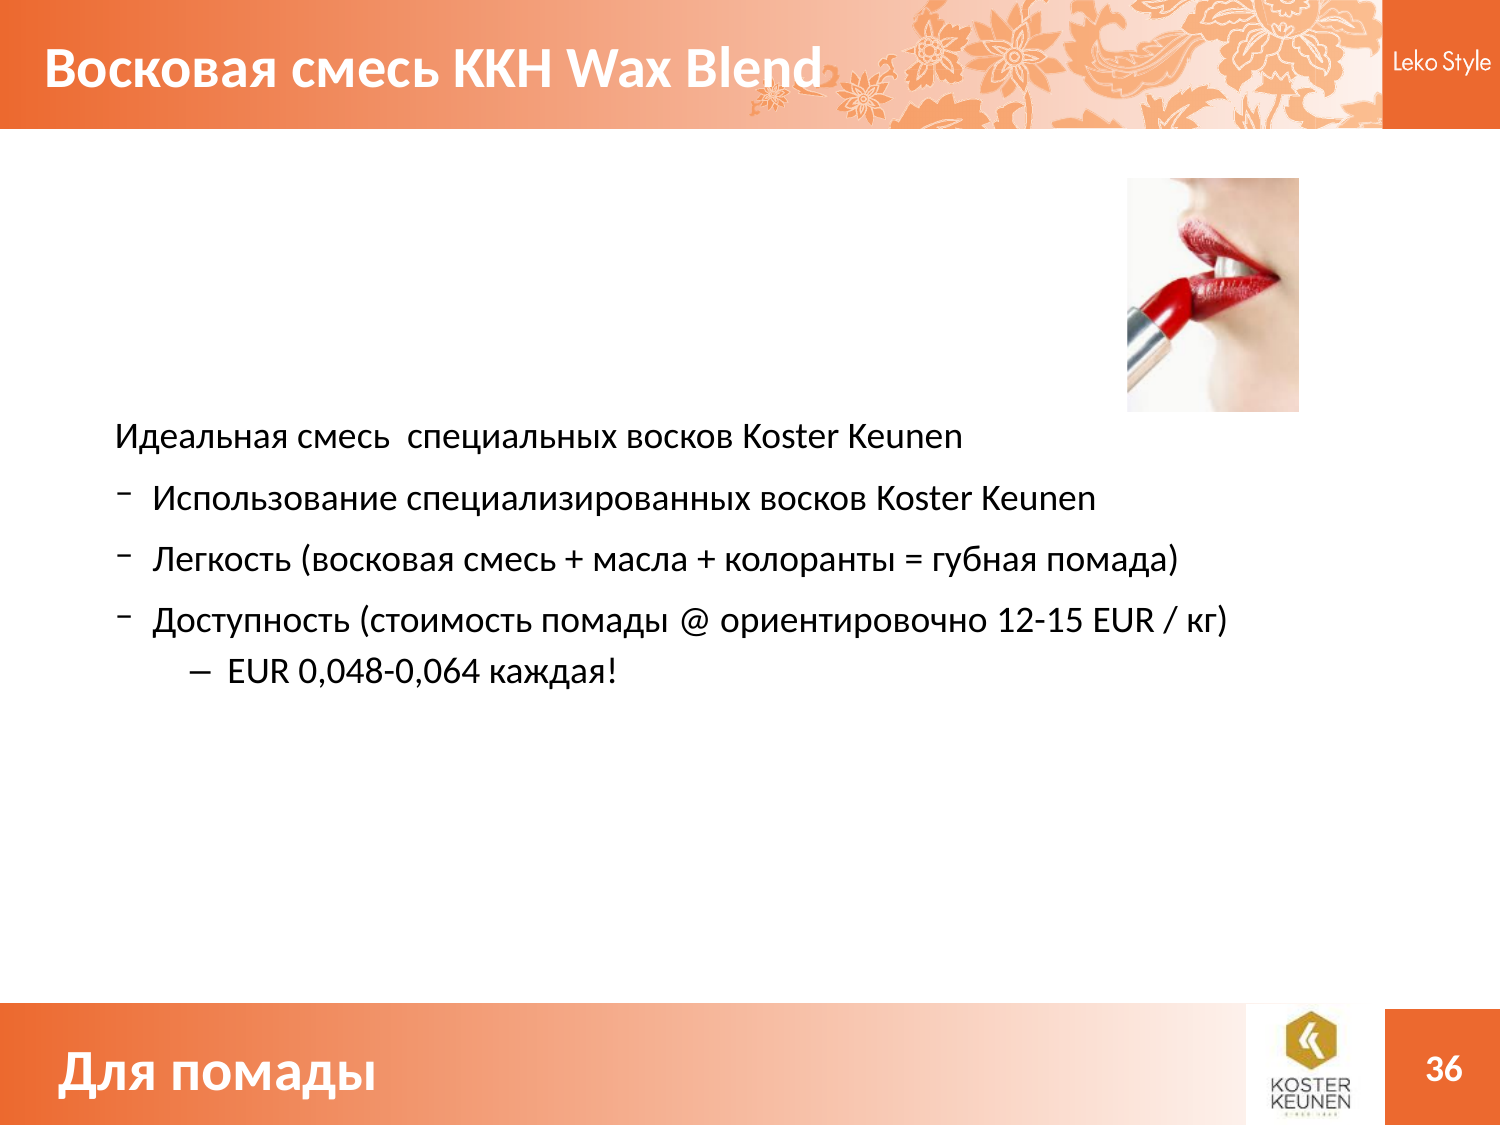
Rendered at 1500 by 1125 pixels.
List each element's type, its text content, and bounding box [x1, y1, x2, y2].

picture [0, 0, 1500, 130]
text_box Идеальная смесь специальных восков Koster Keunen Использование специализированных восков Koster Keunen Легкость (восковая смесь + масла + колоранты = губная помада) Доступность (стоимость помады @ ориентировочно 12-15 EUR / кг) EUR 0,048-0,064 каждая! [100, 408, 1451, 802]
picture [0, 1003, 1500, 1125]
picture [1126, 178, 1299, 412]
